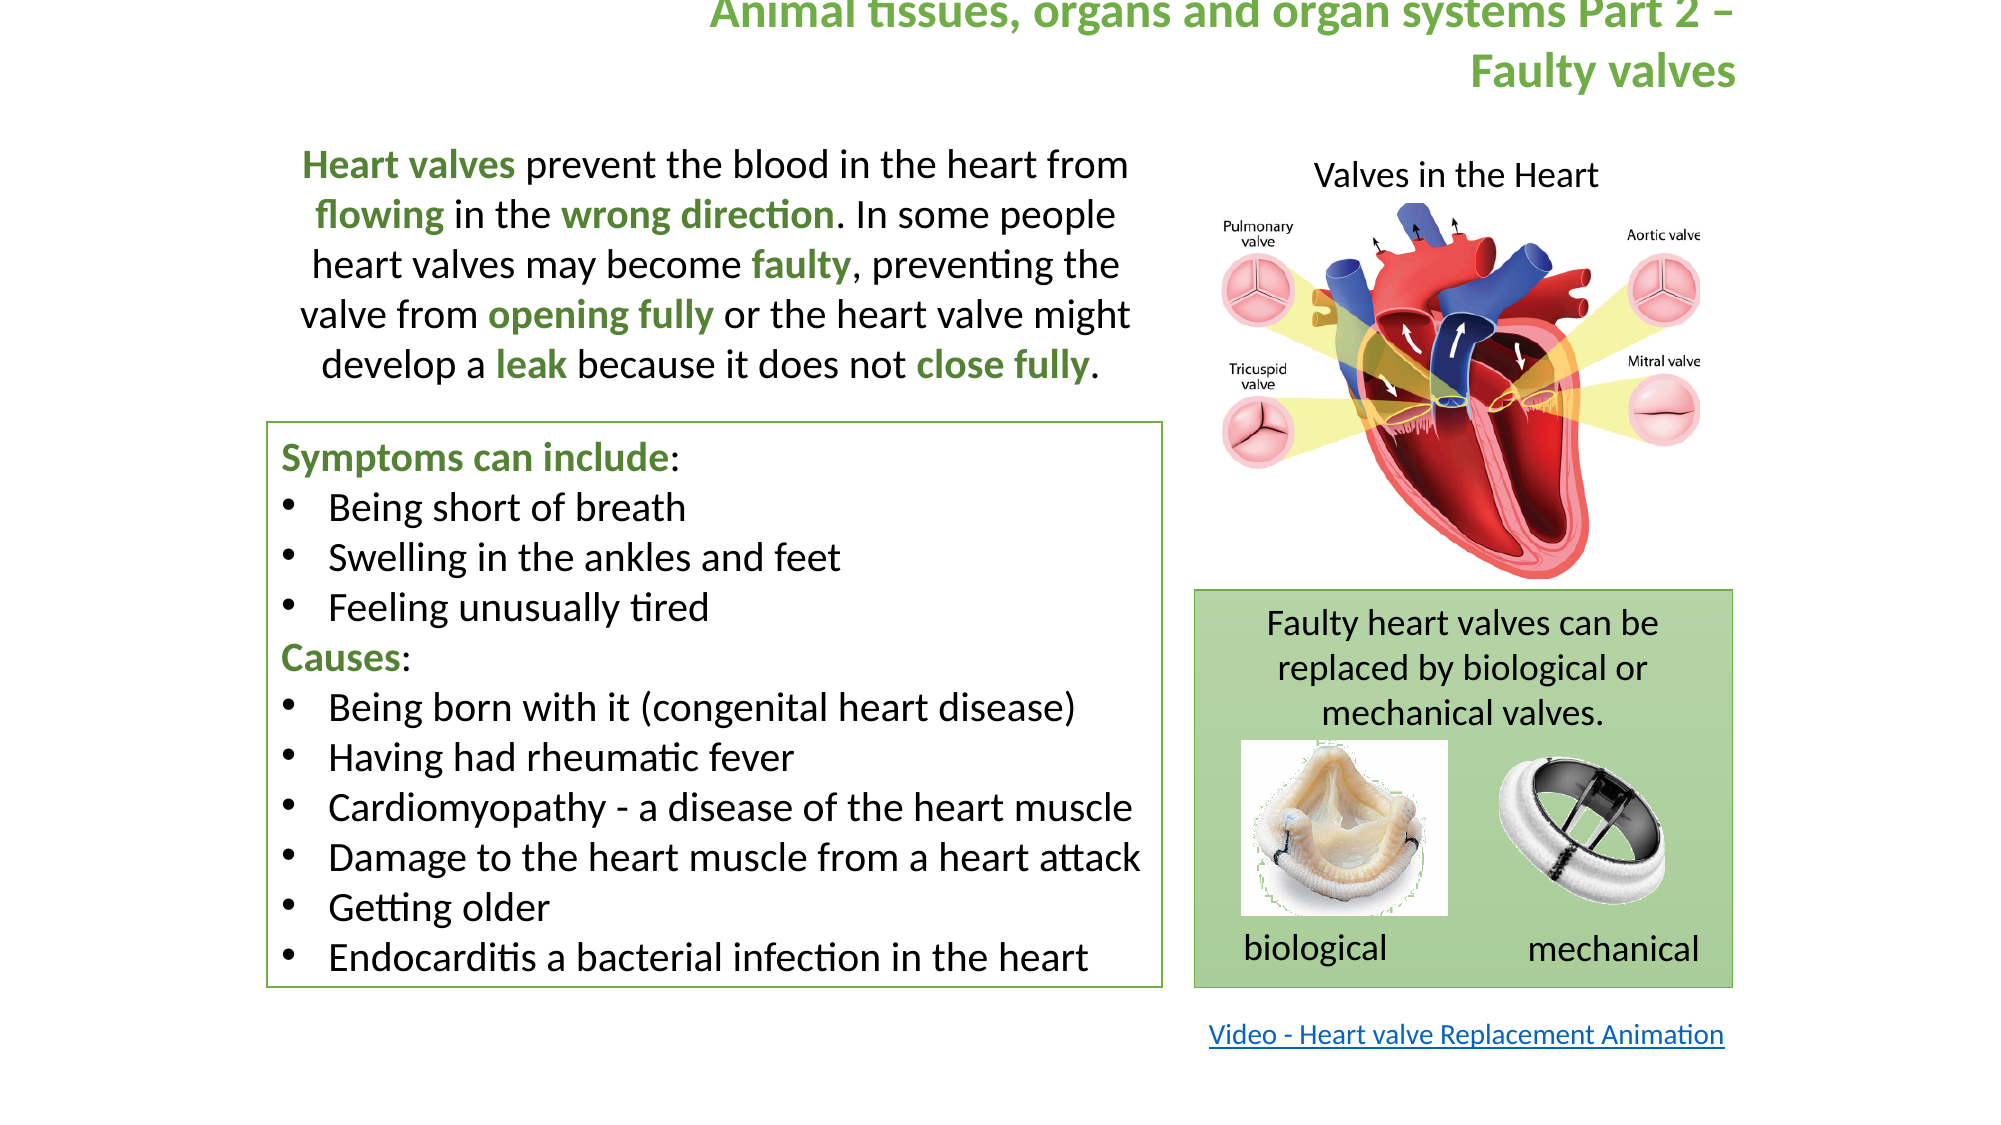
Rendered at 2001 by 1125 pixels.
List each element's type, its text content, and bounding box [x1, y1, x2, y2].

picture [1489, 735, 1678, 924]
text_box biological [1215, 915, 1416, 976]
text_box Symptoms can include: Being short of breath Swelling in the ankles and feet Feeling unusually tired Causes: Being born with it (congenital heart disease) Having had rheumatic fever Cardiomyopathy - a disease of the heart muscle Damage to the heart muscle from a heart attack Getting older Endocarditis a bacterial infection in the heart [266, 421, 1163, 988]
text_box Video - Heart valve Replacement Animation [1194, 1008, 1750, 1093]
title Animal tissues, organs and organ systems Part 2 – Faulty valves [503, 0, 1752, 105]
picture [1213, 197, 1700, 579]
picture [1241, 740, 1448, 916]
text_box Heart valves prevent the blood in the heart from flowing in the wrong direction. In some people heart valves may become faulty, preventing the valve from opening fully or the heart valve might develop a leak because it does not close fully. [266, 129, 1165, 395]
text_box mechanical [1500, 916, 1728, 977]
text_box Valves in the Heart [1286, 142, 1627, 197]
text_box Faulty heart valves can be replaced by biological or mechanical valves. [1194, 589, 1733, 988]
